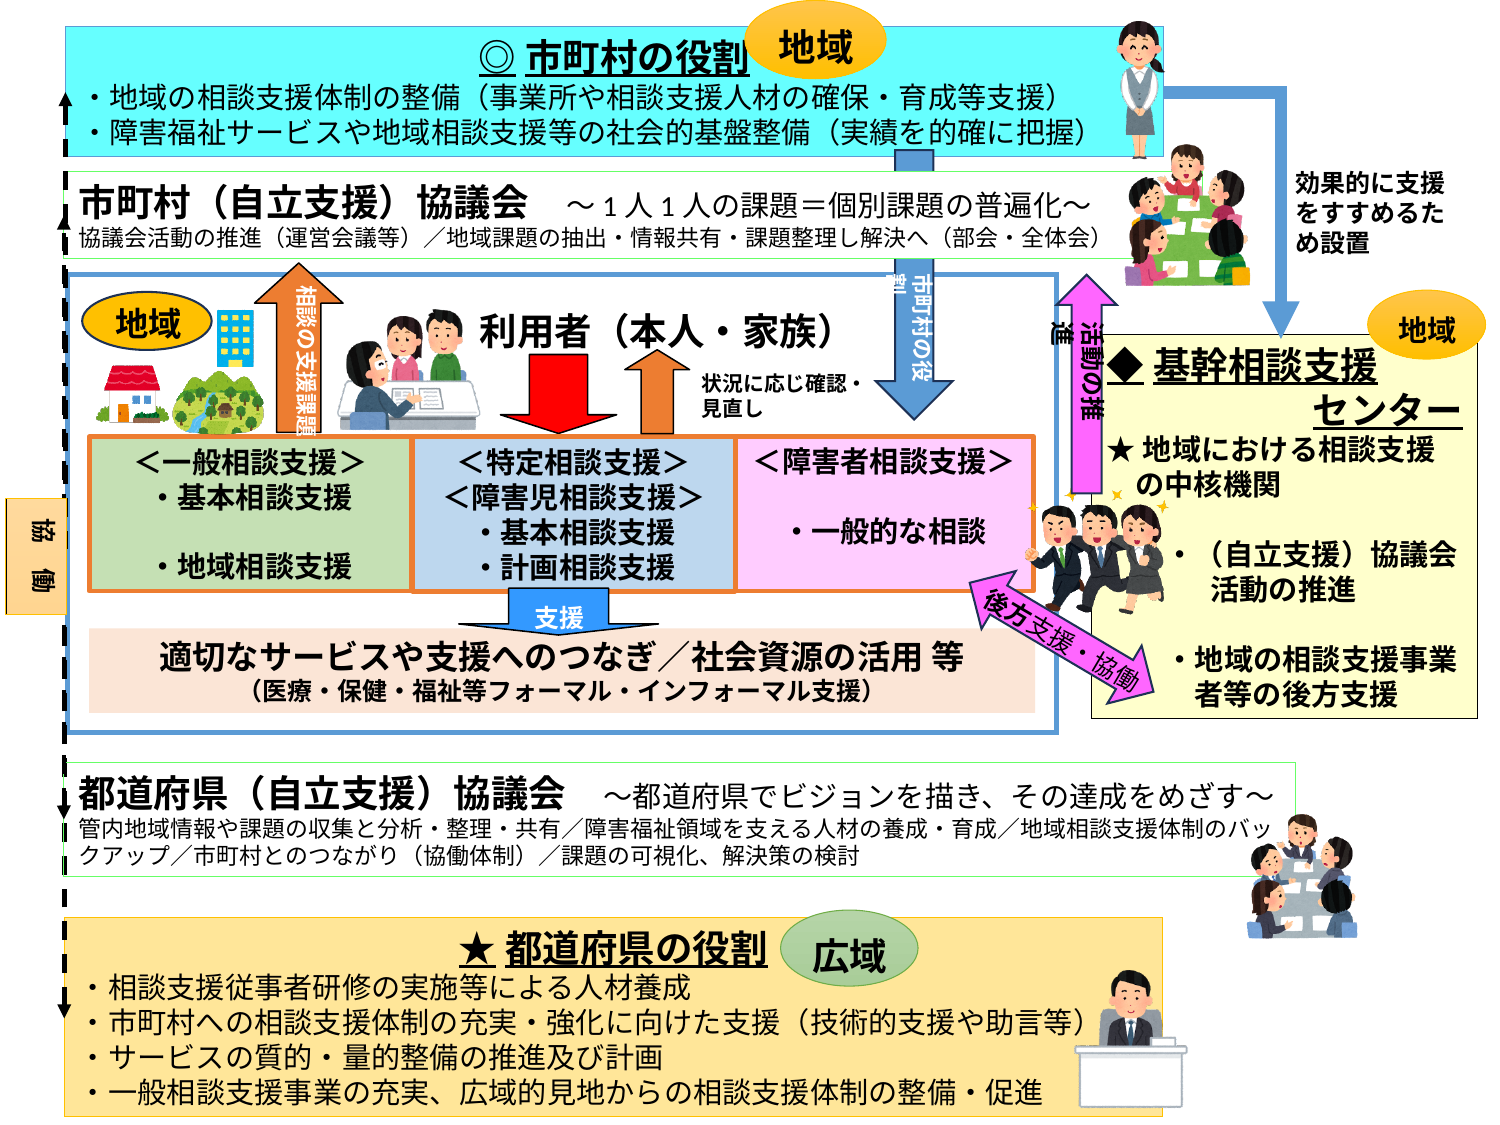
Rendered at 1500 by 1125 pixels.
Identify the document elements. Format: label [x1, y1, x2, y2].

text_box [1191, 92, 1486, 724]
text_box [5, 215, 1368, 942]
text_box [65, 0, 1188, 92]
text_box [64, 92, 1191, 215]
text_box [64, 942, 1191, 1120]
